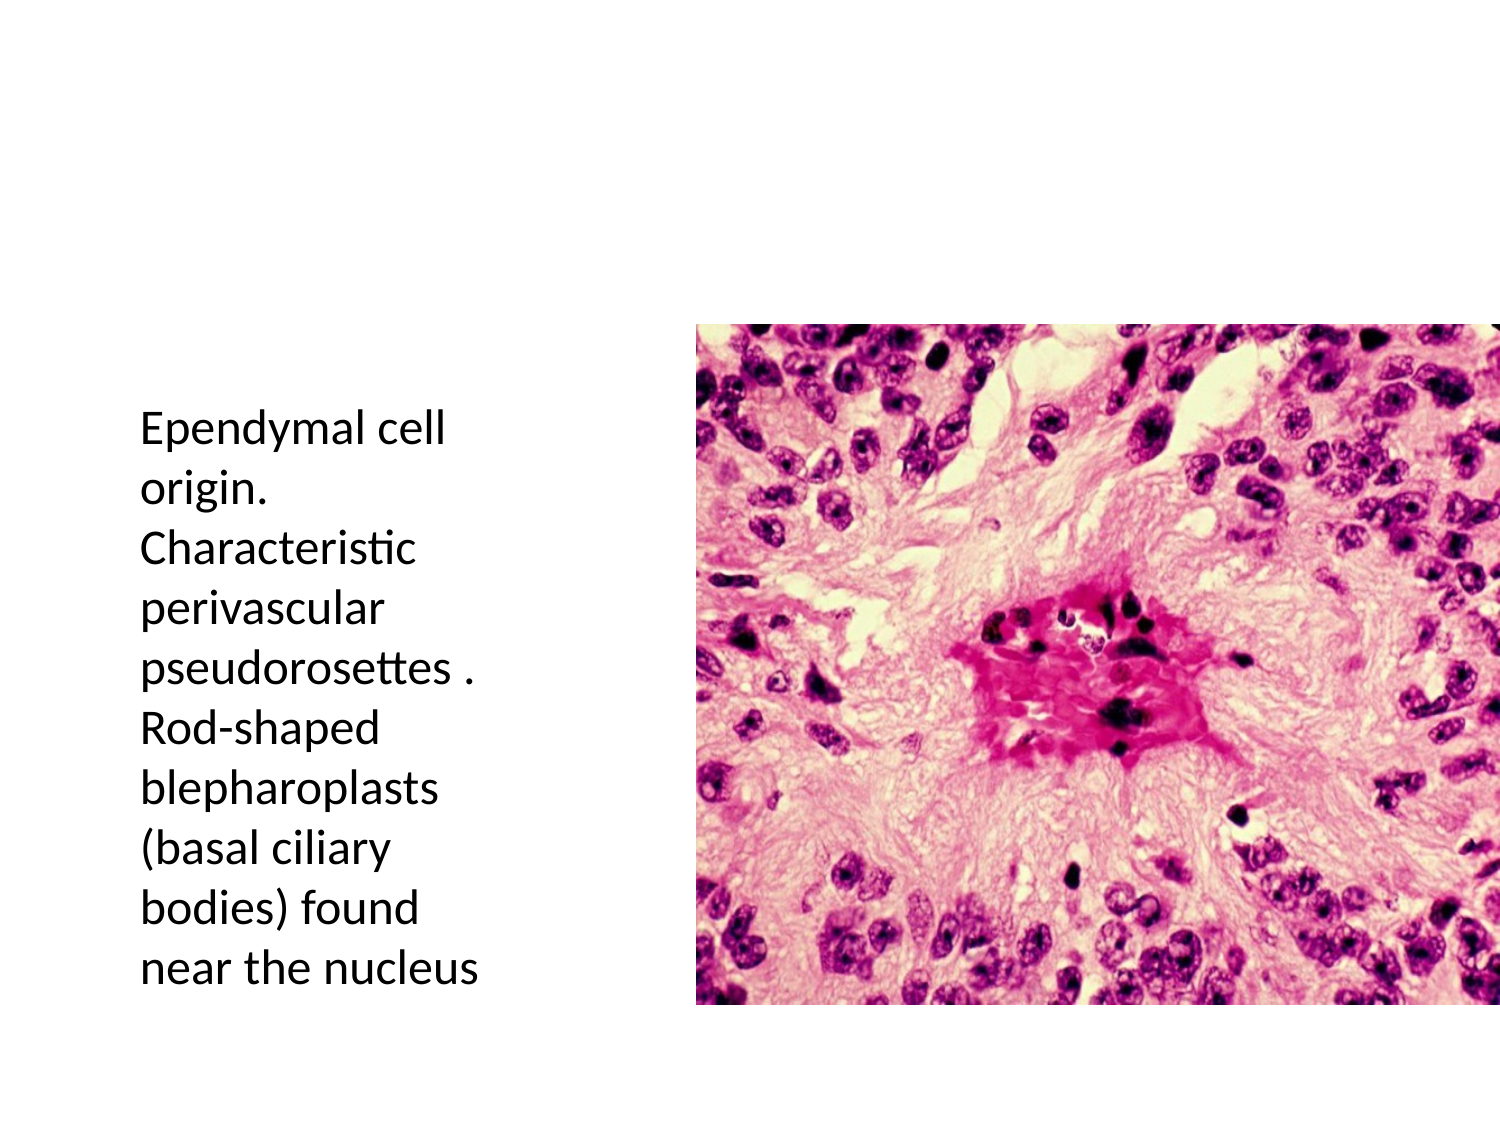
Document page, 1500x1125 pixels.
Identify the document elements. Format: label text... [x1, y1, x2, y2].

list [696, 324, 1500, 1006]
text_box Ependymal cell origin. Characteristic perivascular pseudorosettes . Rod-shaped blepharoplasts (basal ciliary bodies) found near the nucleus [124, 387, 500, 1003]
